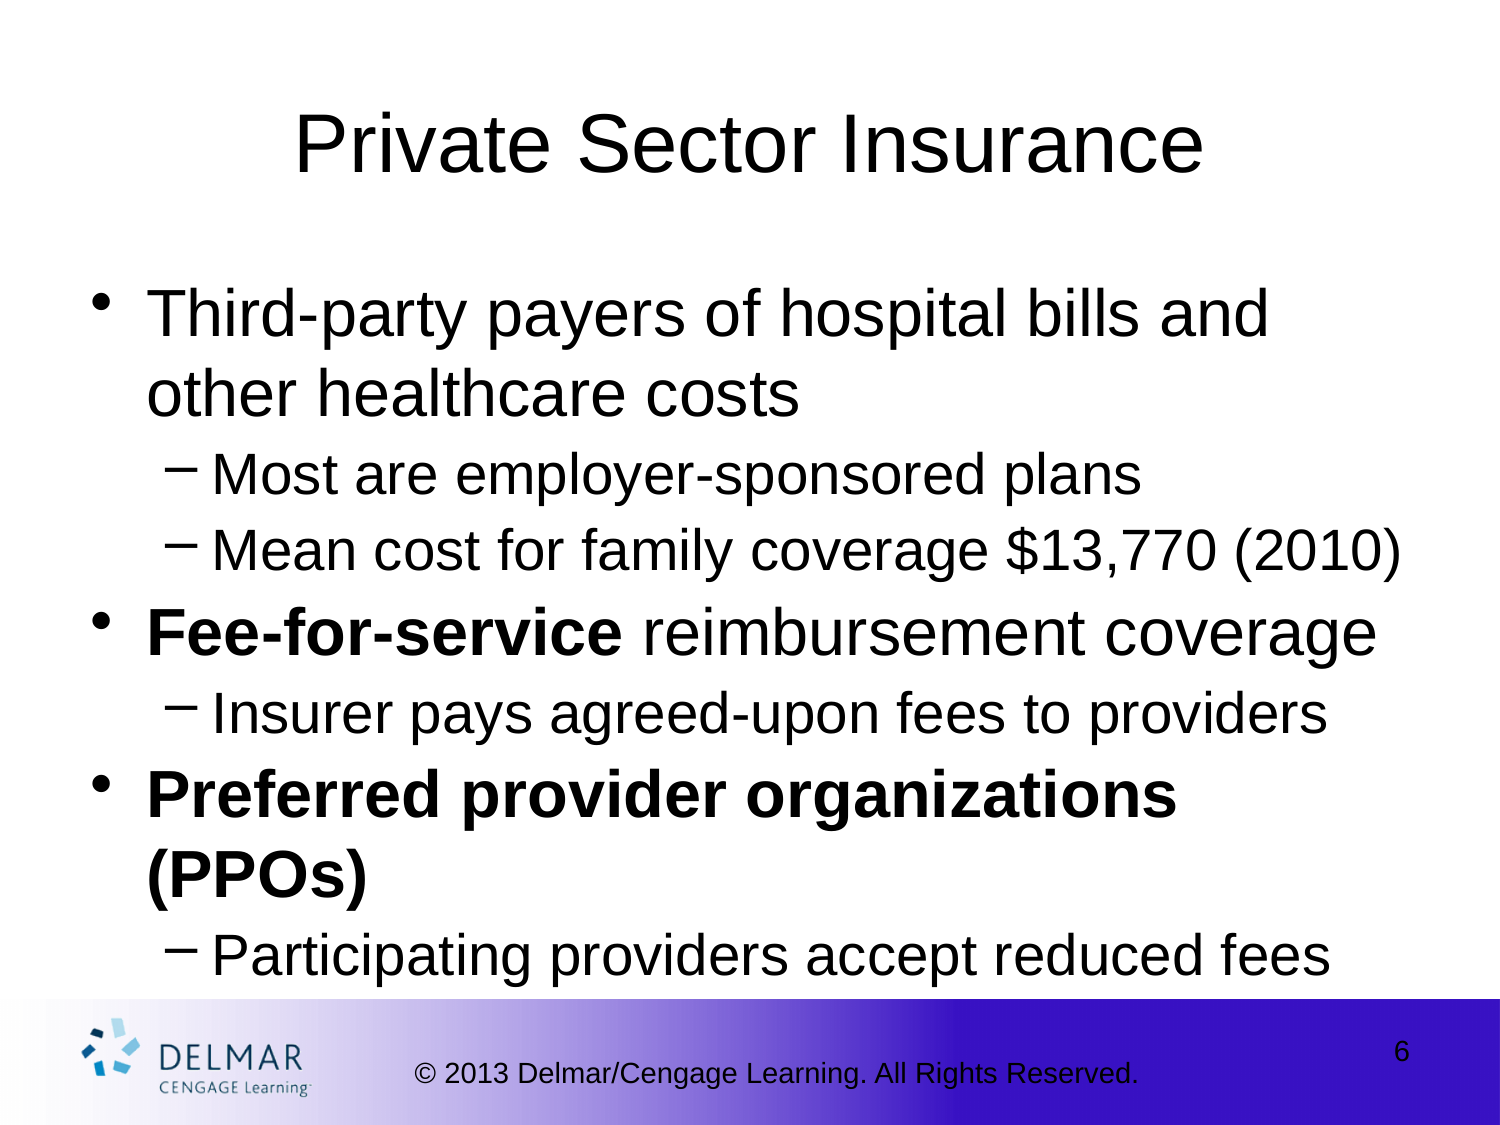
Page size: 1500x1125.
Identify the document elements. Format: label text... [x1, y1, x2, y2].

list Third-party payers of hospital bills and other healthcare costs Most are employer-sponsored plans Mean cost for family coverage $13,770 (2010) Fee-for-service reimbursement coverage Insurer pays agreed-upon fees to providers Preferred provider organizations (PPOs) Participating providers accept reduced fees [75, 262, 1425, 1005]
picture [0, 999, 1500, 1125]
slide_number 6 [1074, 1024, 1426, 1103]
title Private Sector Insurance [75, 45, 1425, 233]
